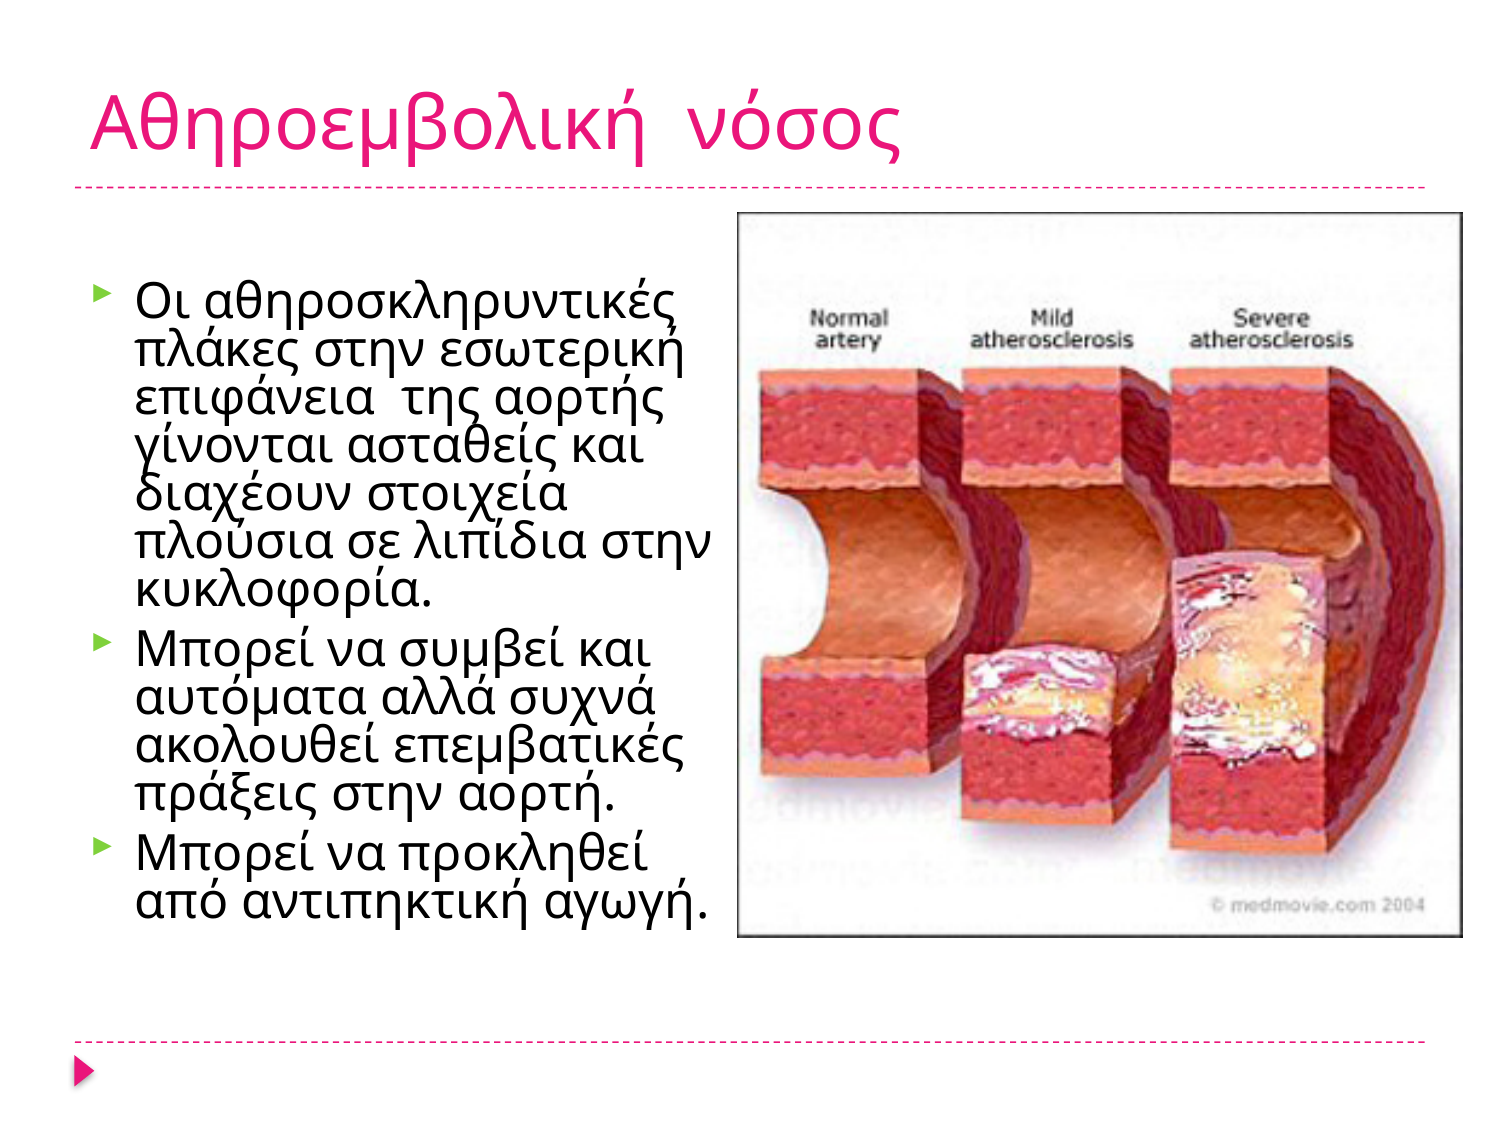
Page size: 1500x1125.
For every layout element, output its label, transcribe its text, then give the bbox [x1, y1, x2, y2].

title Αθηροεμβολική νόσος [75, 112, 1425, 212]
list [737, 212, 1463, 938]
list Οι αθηροσκληρυντικές πλάκες στην εσωτερική επιφάνεια της αορτής γίνονται ασταθείς και διαχέουν στοιχεία πλούσια σε λιπίδια στην κυκλοφορία. Μπορεί να συμβεί και αυτόματα αλλά συχνά ακολουθεί επεμβατικές πράξεις στην αορτή. Μπορεί να προκληθεί από αντιπηκτική αγωγή. [75, 200, 738, 1010]
